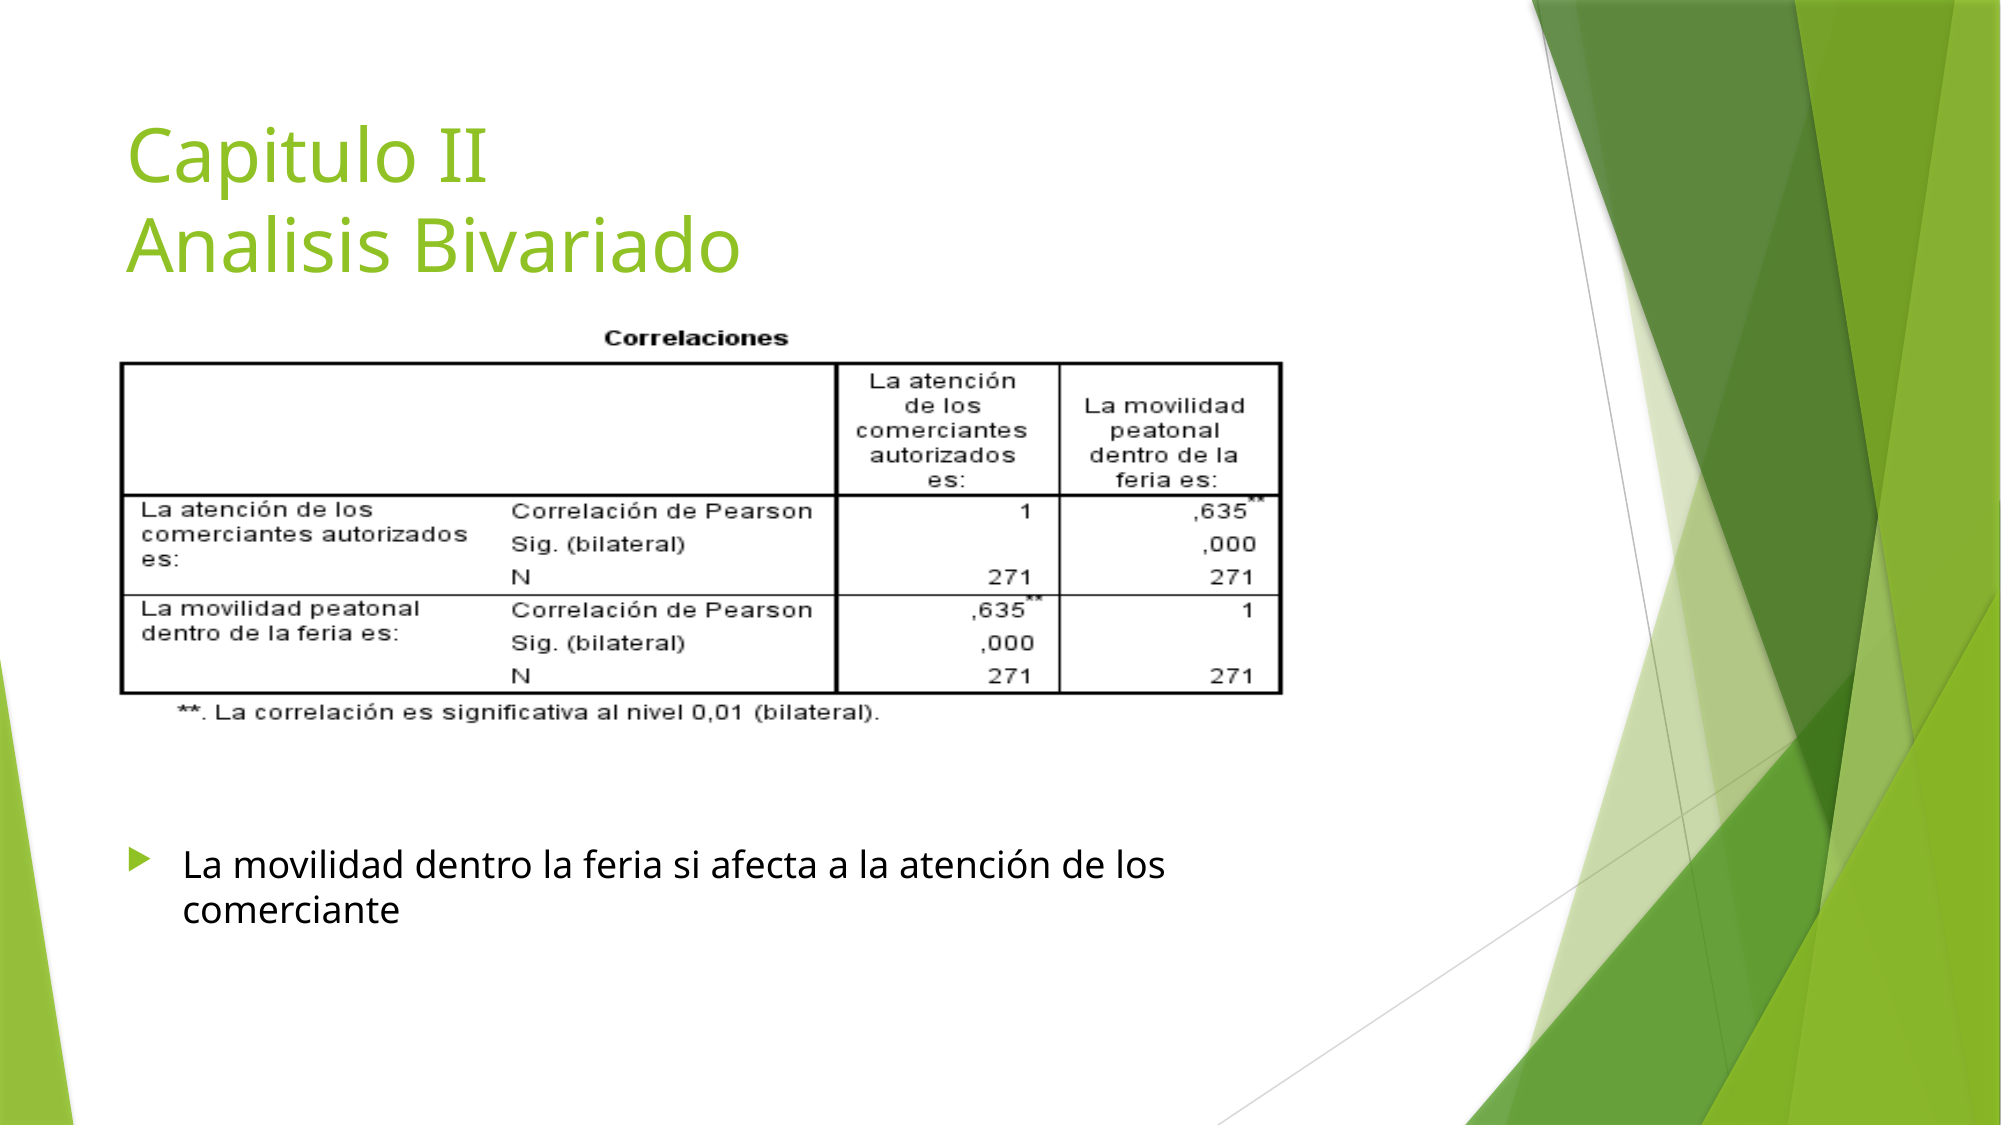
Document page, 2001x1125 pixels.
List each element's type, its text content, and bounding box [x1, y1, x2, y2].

list La movilidad dentro la feria si afecta a la atención de los comerciante [111, 833, 1295, 990]
title Capitulo II Analisis Bivariado [111, 99, 1522, 317]
picture [110, 316, 1295, 739]
